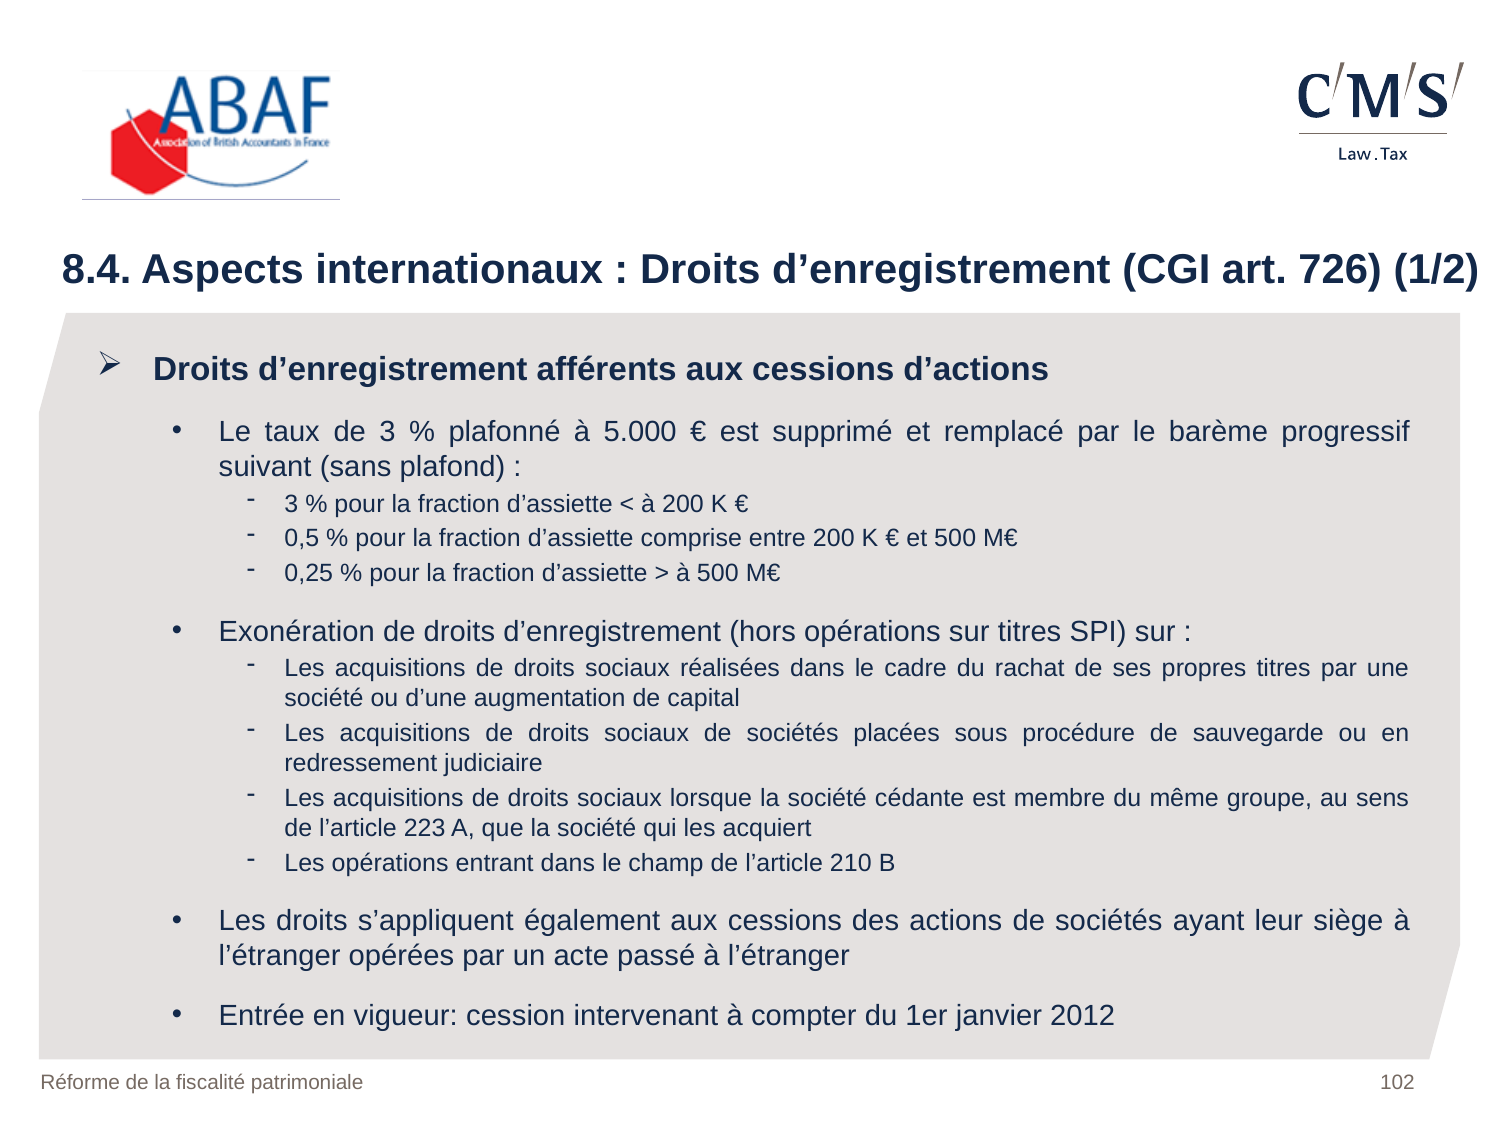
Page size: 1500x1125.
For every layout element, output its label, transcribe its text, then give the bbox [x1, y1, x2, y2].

text_box 8.4. Aspects internationaux : Droits d’enregistrement (CGI art. 726) (1/2) [46, 234, 1500, 305]
slide_number 102 [1335, 1061, 1430, 1125]
text_box Droits d’enregistrement afférents aux cessions d’actions Le taux de 3 % plafonné à 5.000 € est supprimé et remplacé par le barème progressif suivant (sans plafond) : 3 % pour la fraction d’assiette < à 200 K € 0,5 % pour la fraction d’assiette comprise entre 200 K € et 500 M€ 0,25 % pour la fraction d’assiette > à 500 M€ Exonération de droits d’enregistrement (hors opérations sur titres SPI) sur : Les acquisitions de droits sociaux réalisées dans le cadre du rachat de ses propres titres par une société ou d’une augmentation de capital Les acquisitions de droits sociaux de sociétés placées sous procédure de sauvegarde ou en redressement judiciaire Les acquisitions de droits sociaux lorsque la société cédante est membre du même groupe, au sens de l’article 223 A, que la société qui les acquiert Les opérations entrant dans le champ de l’article 210 B Les droits s’appliquent également aux cessions des actions de sociétés ayant leur siège à l’étranger opérées par un acte passé à l’étranger Entrée en vigueur: cession intervenant à compter du 1er janvier 2012 [82, 339, 1427, 1014]
picture [82, 70, 340, 200]
footer Réforme de la fiscalité patrimoniale [25, 1061, 1298, 1125]
